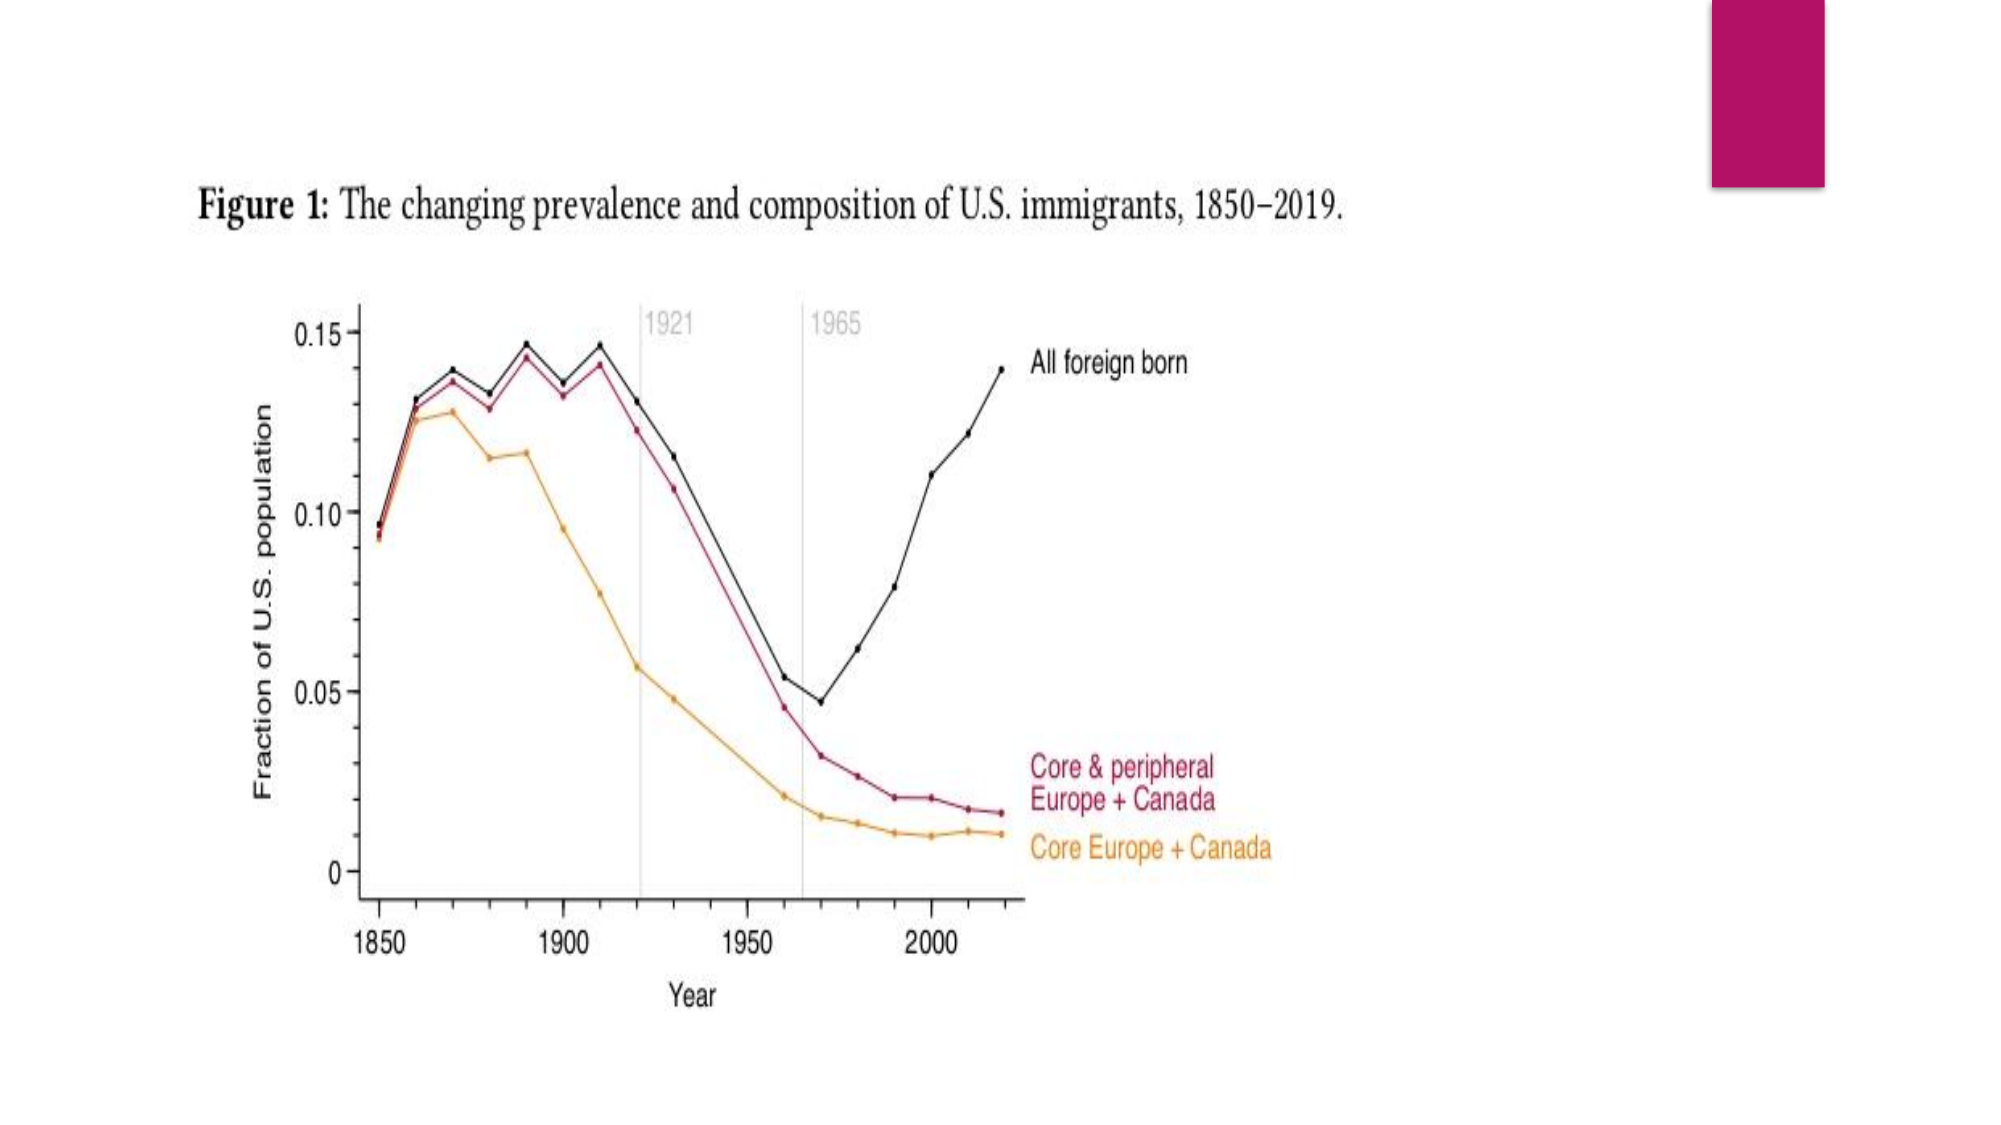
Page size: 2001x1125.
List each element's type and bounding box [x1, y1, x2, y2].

picture [59, 68, 1528, 1021]
